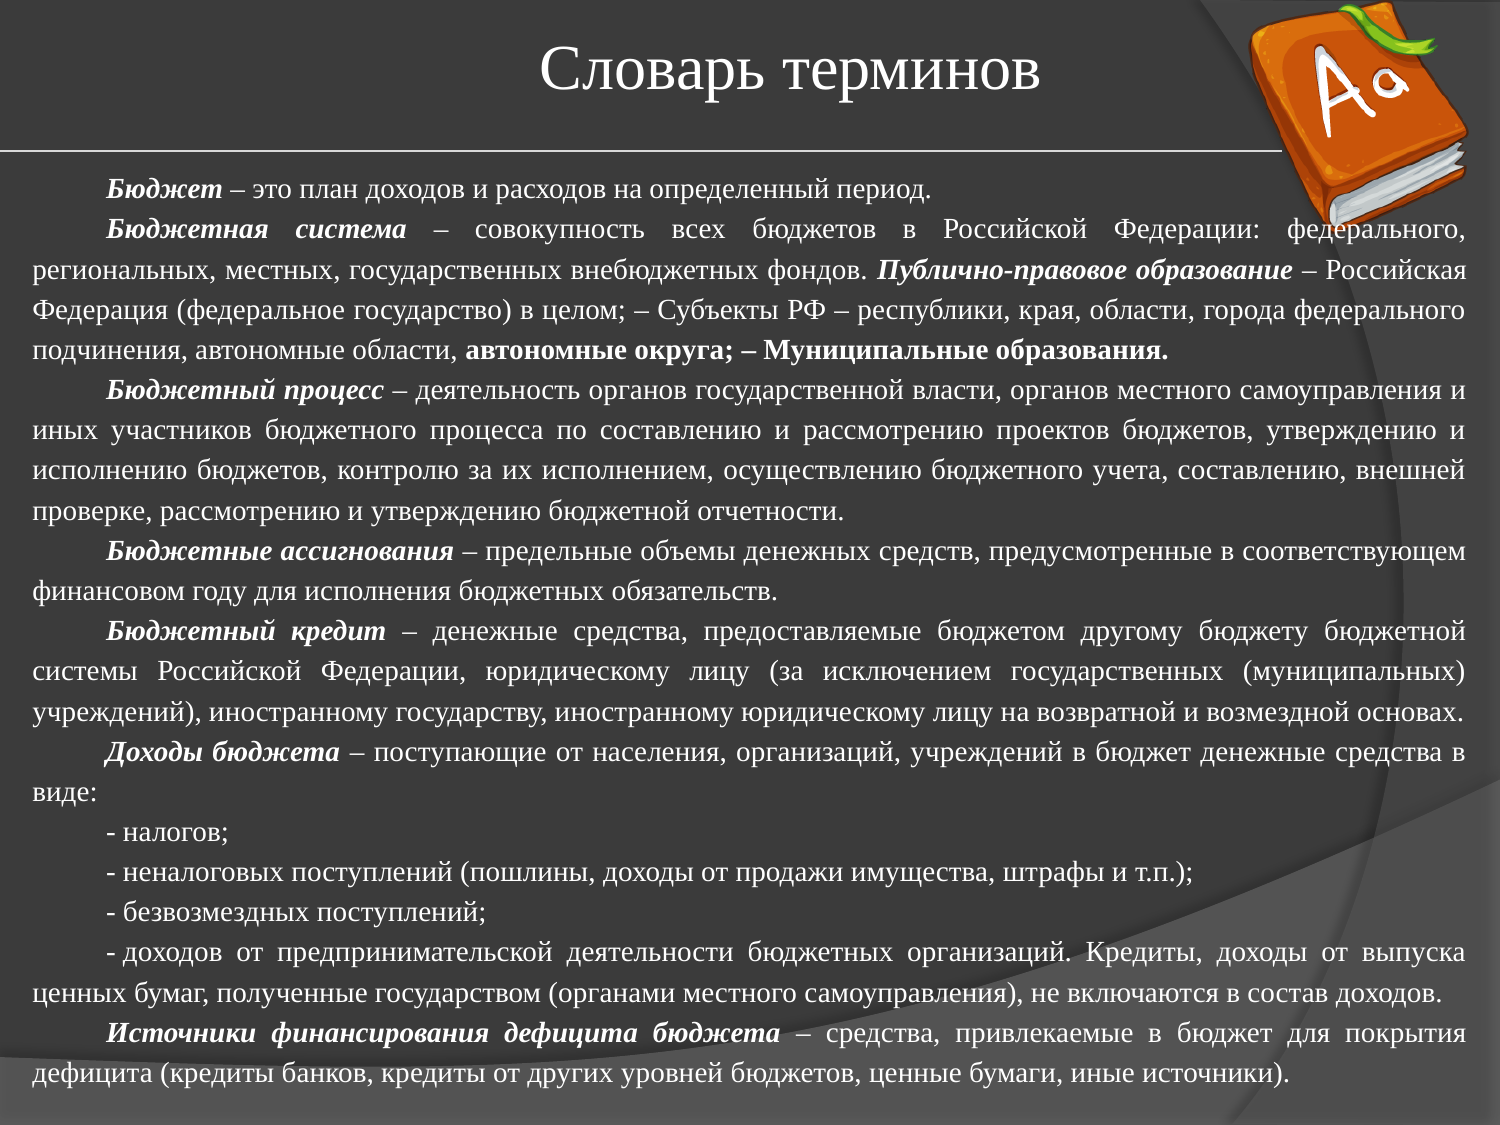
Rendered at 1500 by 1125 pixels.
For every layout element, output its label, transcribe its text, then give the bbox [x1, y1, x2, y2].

text_box Бюджет – это план доходов и расходов на определенный период. Бюджетная система – совокупность всех бюджетов в Российской Федерации: федерального, региональных, местных, государственных внебюджетных фондов. Публично-правовое образование – Российская Федерация (федеральное государство) в целом; – Субъекты РФ – республики, края, области, города федерального подчинения, автономные области, автономные округа; – Муниципальные образования. Бюджетный процесс – деятельность органов государственной власти, органов местного самоуправления и иных участников бюджетного процесса по составлению и рассмотрению проектов бюджетов, утверждению и исполнению бюджетов, контролю за их исполнением, осуществлению бюджетного учета, составлению, внешней проверке, рассмотрению и утверждению бюджетной отчетности. Бюджетные ассигнования – предельные объемы денежных средств, предусмотренные в соответствующем финансовом году для исполнения бюджетных обязательств. Бюджетный кредит – денежные средства, предоставляемые бюджетом другому бюджету бюджетной системы Российской Федерации, юридическому лицу (за исключением государственных (муниципальных) учреждений), иностранному государству, иностранному юридическому лицу на возвратной и возмездной основах. Доходы бюджета – поступающие от населения, организаций, учреждений в бюджет денежные средства в виде: - налогов; - неналоговых поступлений (пошлины, доходы от продажи имущества, штрафы и т.п.); - безвозмездных поступлений; - доходов от предпринимательской деятельности бюджетных организаций. Кредиты, доходы от выпуска ценных бумаг, полученные государством (органами местного самоуправления), не включаются в состав доходов. Источники финансирования дефицита бюджета – средства, привлекаемые в бюджет для покрытия дефицита (кредиты банков, кредиты от других уровней бюджетов, ценные бумаги, иные источники). [17, 163, 1482, 1096]
title Словарь терминов [312, 17, 1227, 111]
picture [1237, 0, 1477, 237]
table_cell ЖИЛИЩНО-КОММУНАЛЬНОЕ ХОЗЯЙСТВО [1231, 157, 1480, 239]
